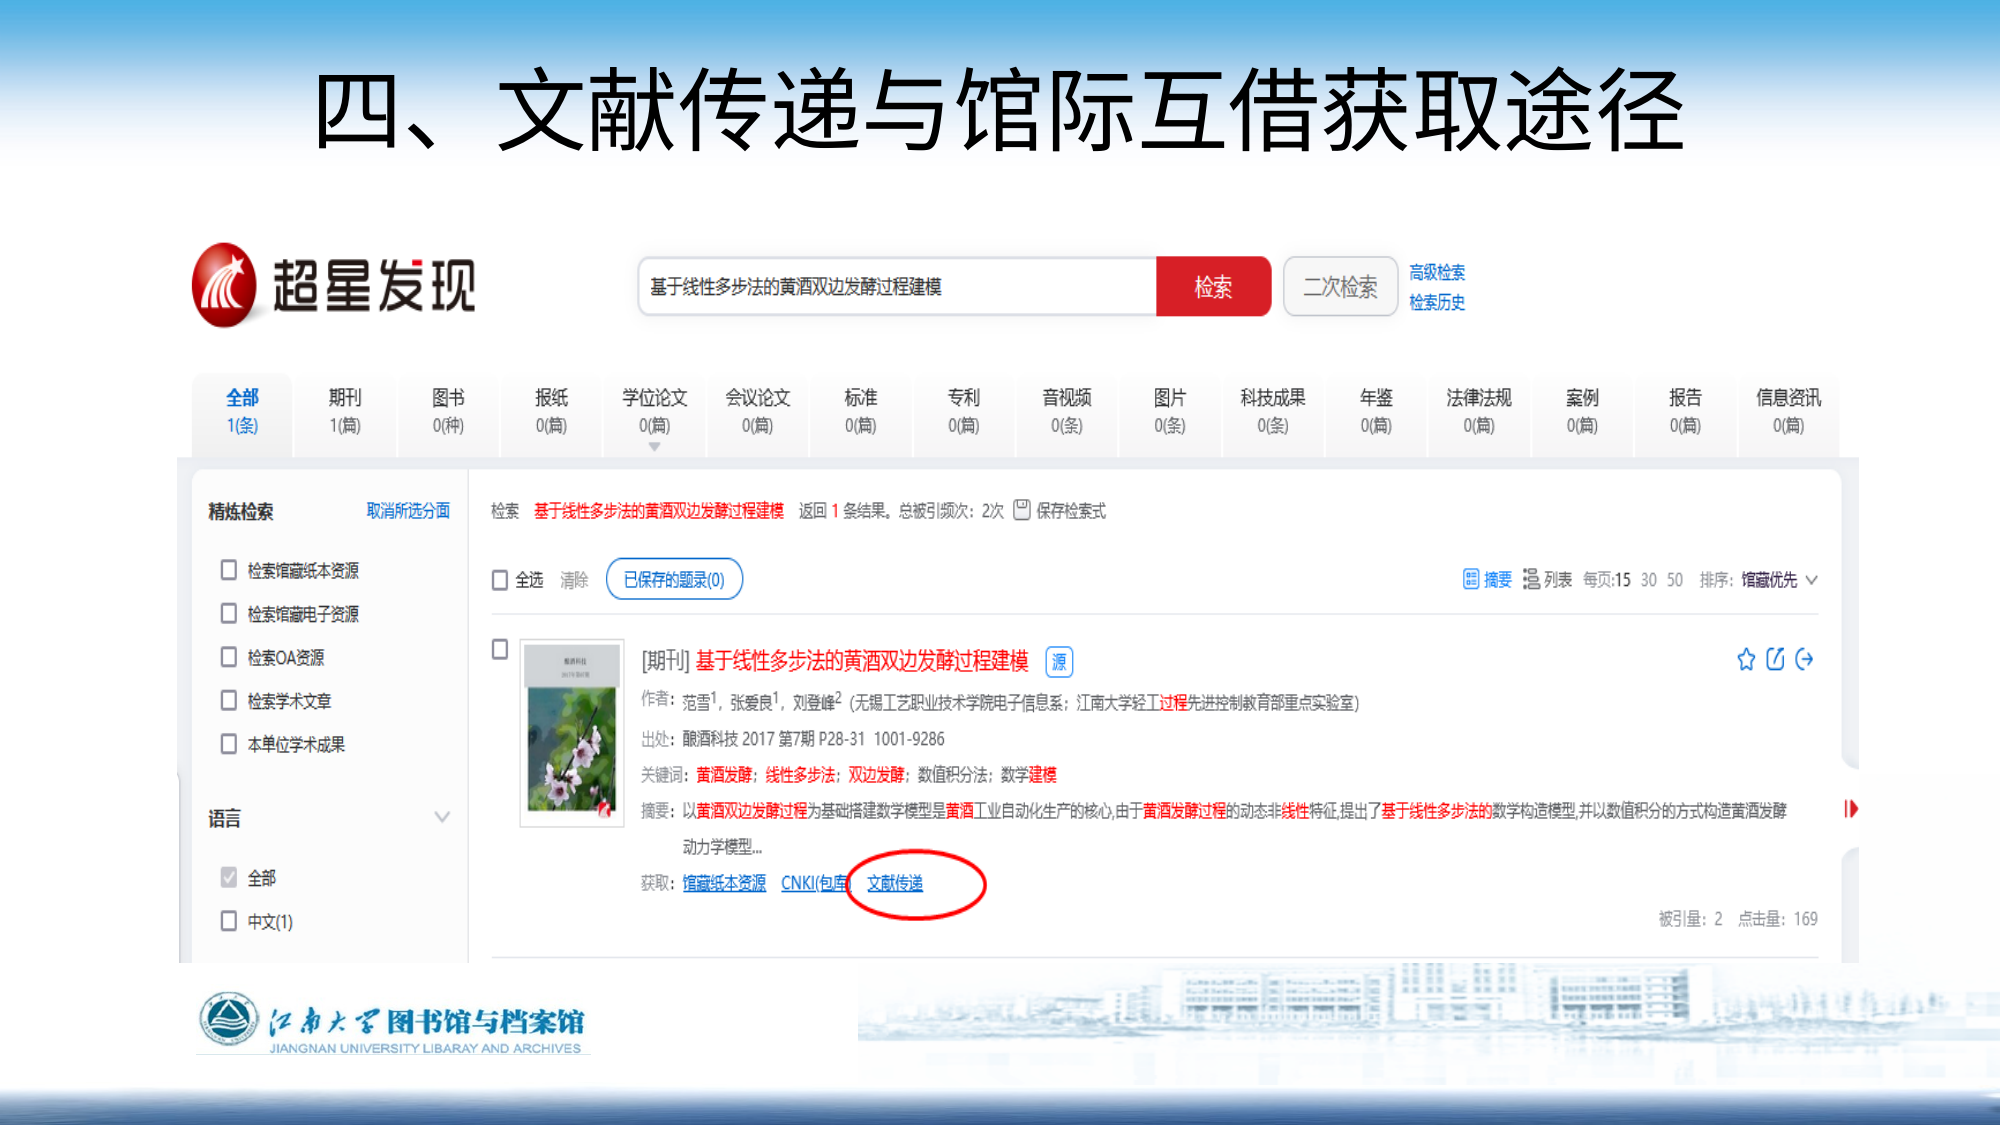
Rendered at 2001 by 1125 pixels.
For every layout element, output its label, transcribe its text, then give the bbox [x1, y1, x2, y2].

picture [0, 219, 2000, 1125]
picture [0, 0, 2000, 186]
picture [196, 984, 591, 1055]
title 四、文献传递与馆际互借获取途径 [99, 45, 1900, 233]
